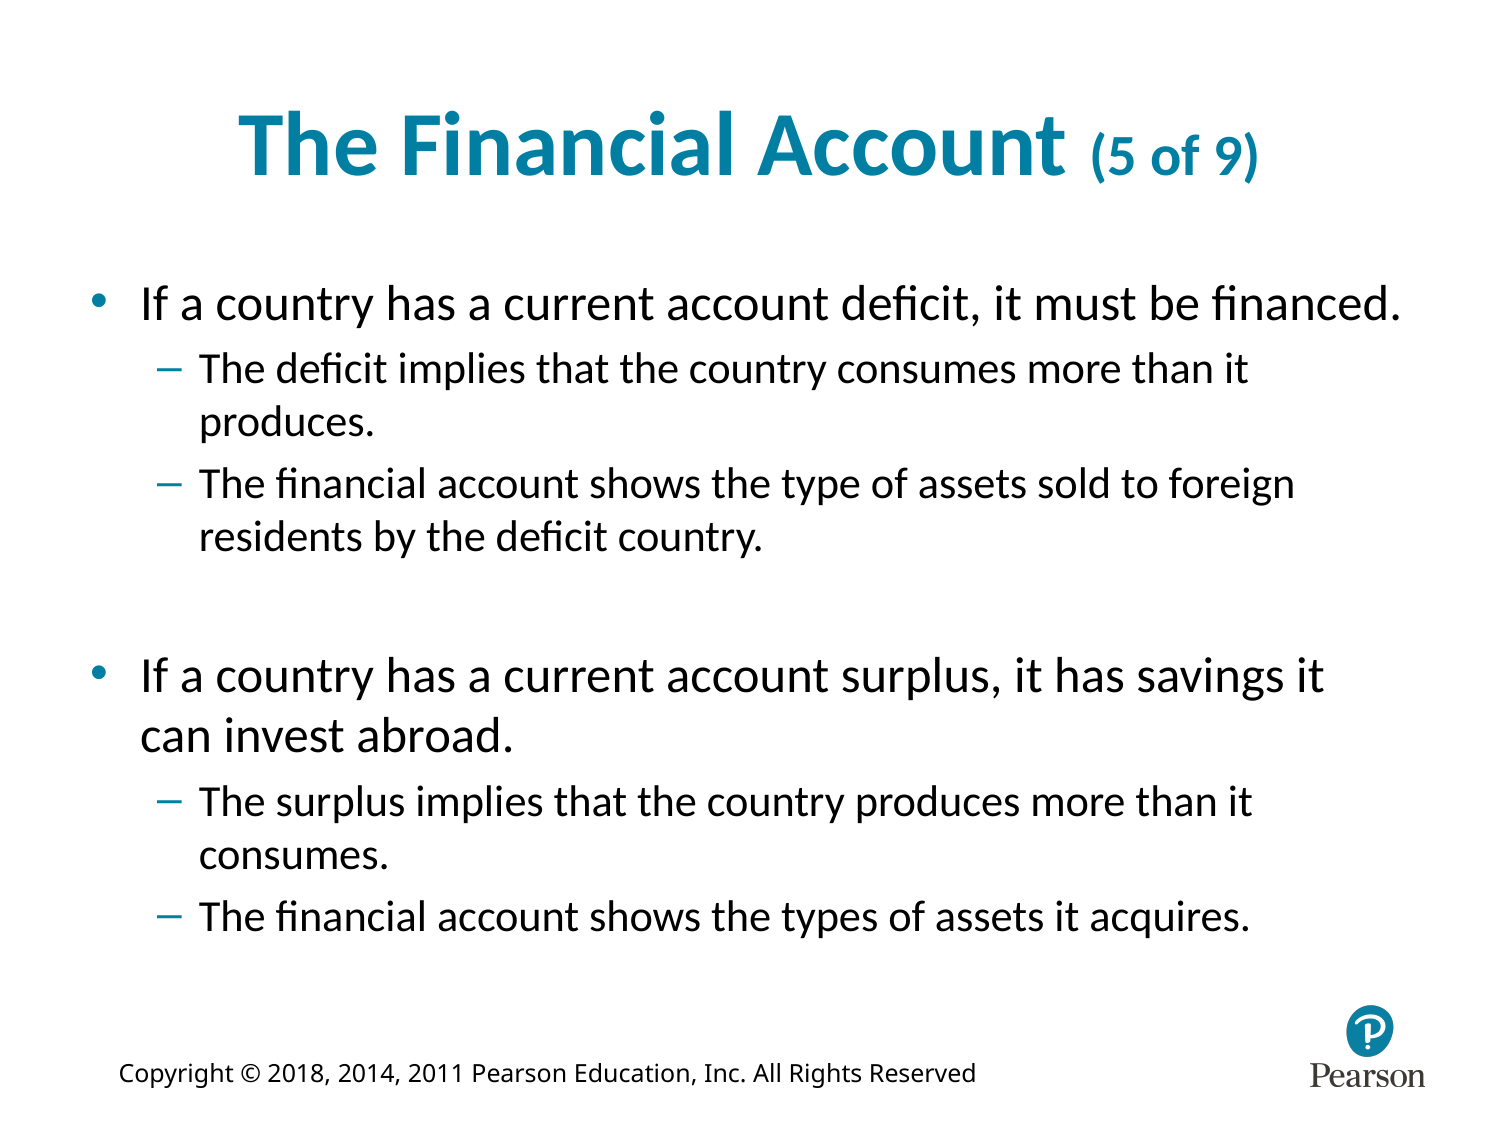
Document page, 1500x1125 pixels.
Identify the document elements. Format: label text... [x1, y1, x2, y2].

picture [1310, 1005, 1425, 1087]
list If a country has a current account deficit, it must be financed. The deficit implies that the country consumes more than it produces. The financial account shows the type of assets sold to foreign residents by the deficit country. If a country has a current account surplus, it has savings it can invest abroad. The surplus implies that the country produces more than it consumes. The financial account shows the types of assets it acquires. [75, 262, 1425, 1005]
picture [1356, 1015, 1385, 1042]
title The Financial Account (5 of 9) [75, 45, 1425, 233]
